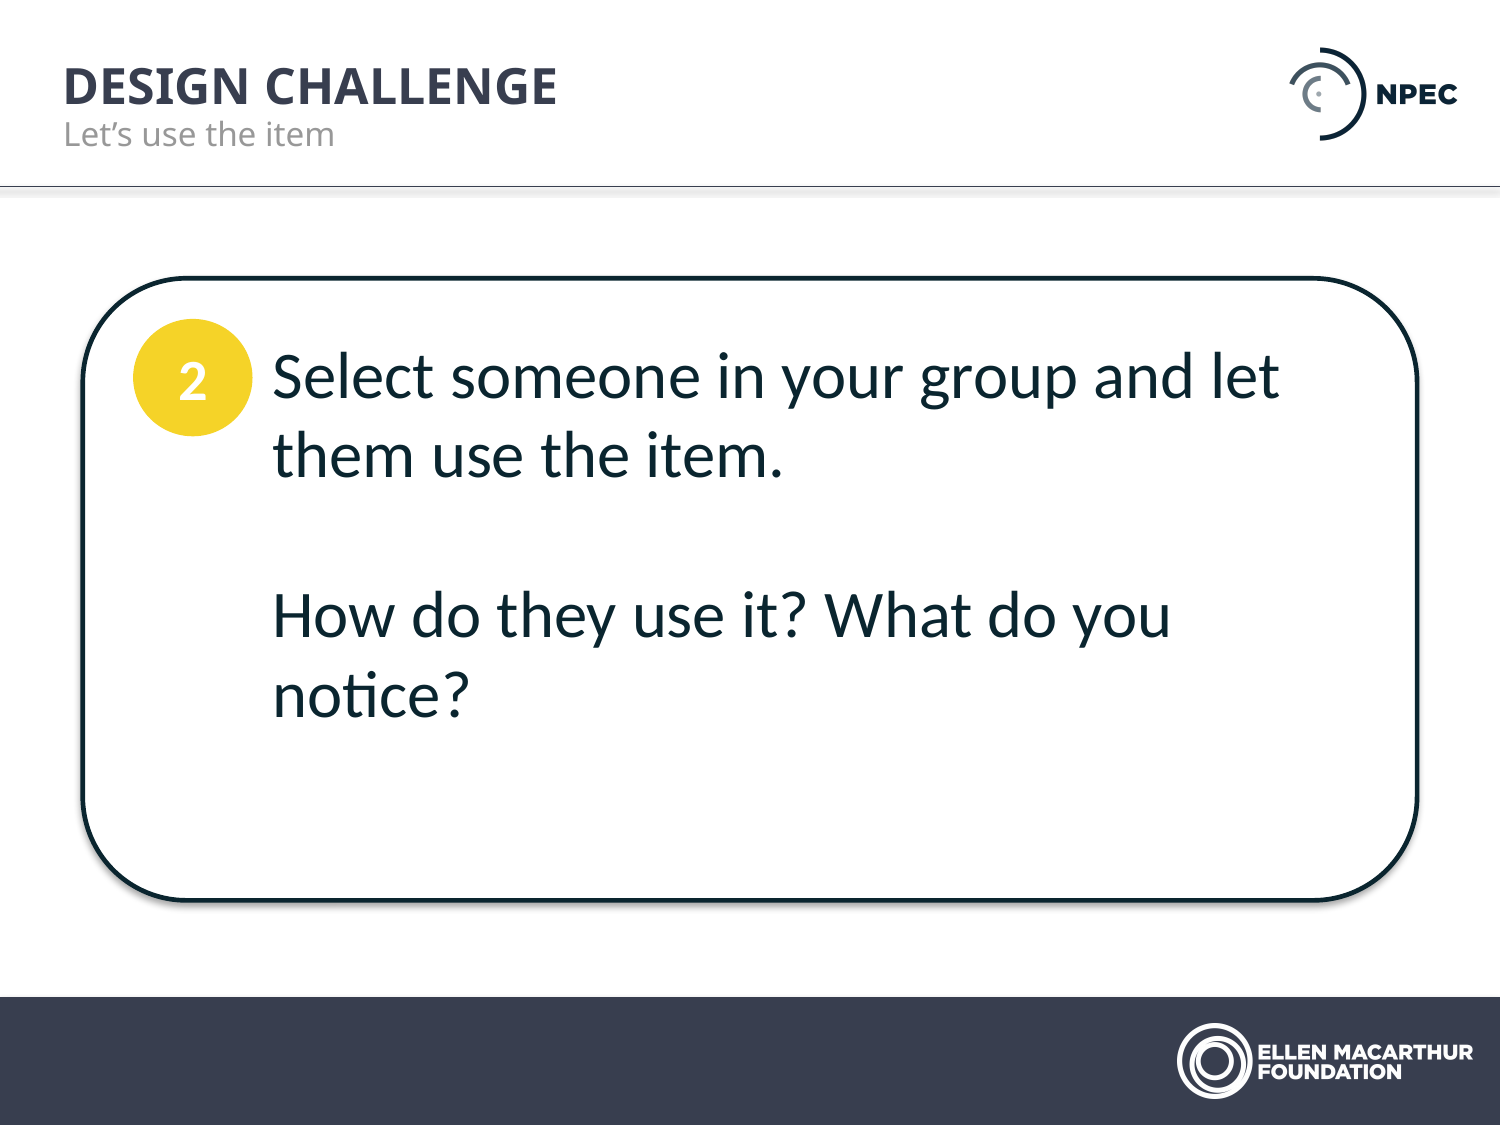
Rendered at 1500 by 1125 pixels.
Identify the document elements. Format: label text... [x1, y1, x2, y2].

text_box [82, 278, 1418, 901]
text_box DESIGN CHALLENGE [48, 46, 965, 190]
subtitle Let’s use the item [48, 105, 871, 211]
picture [1177, 1023, 1473, 1099]
picture [1269, 0, 1478, 198]
